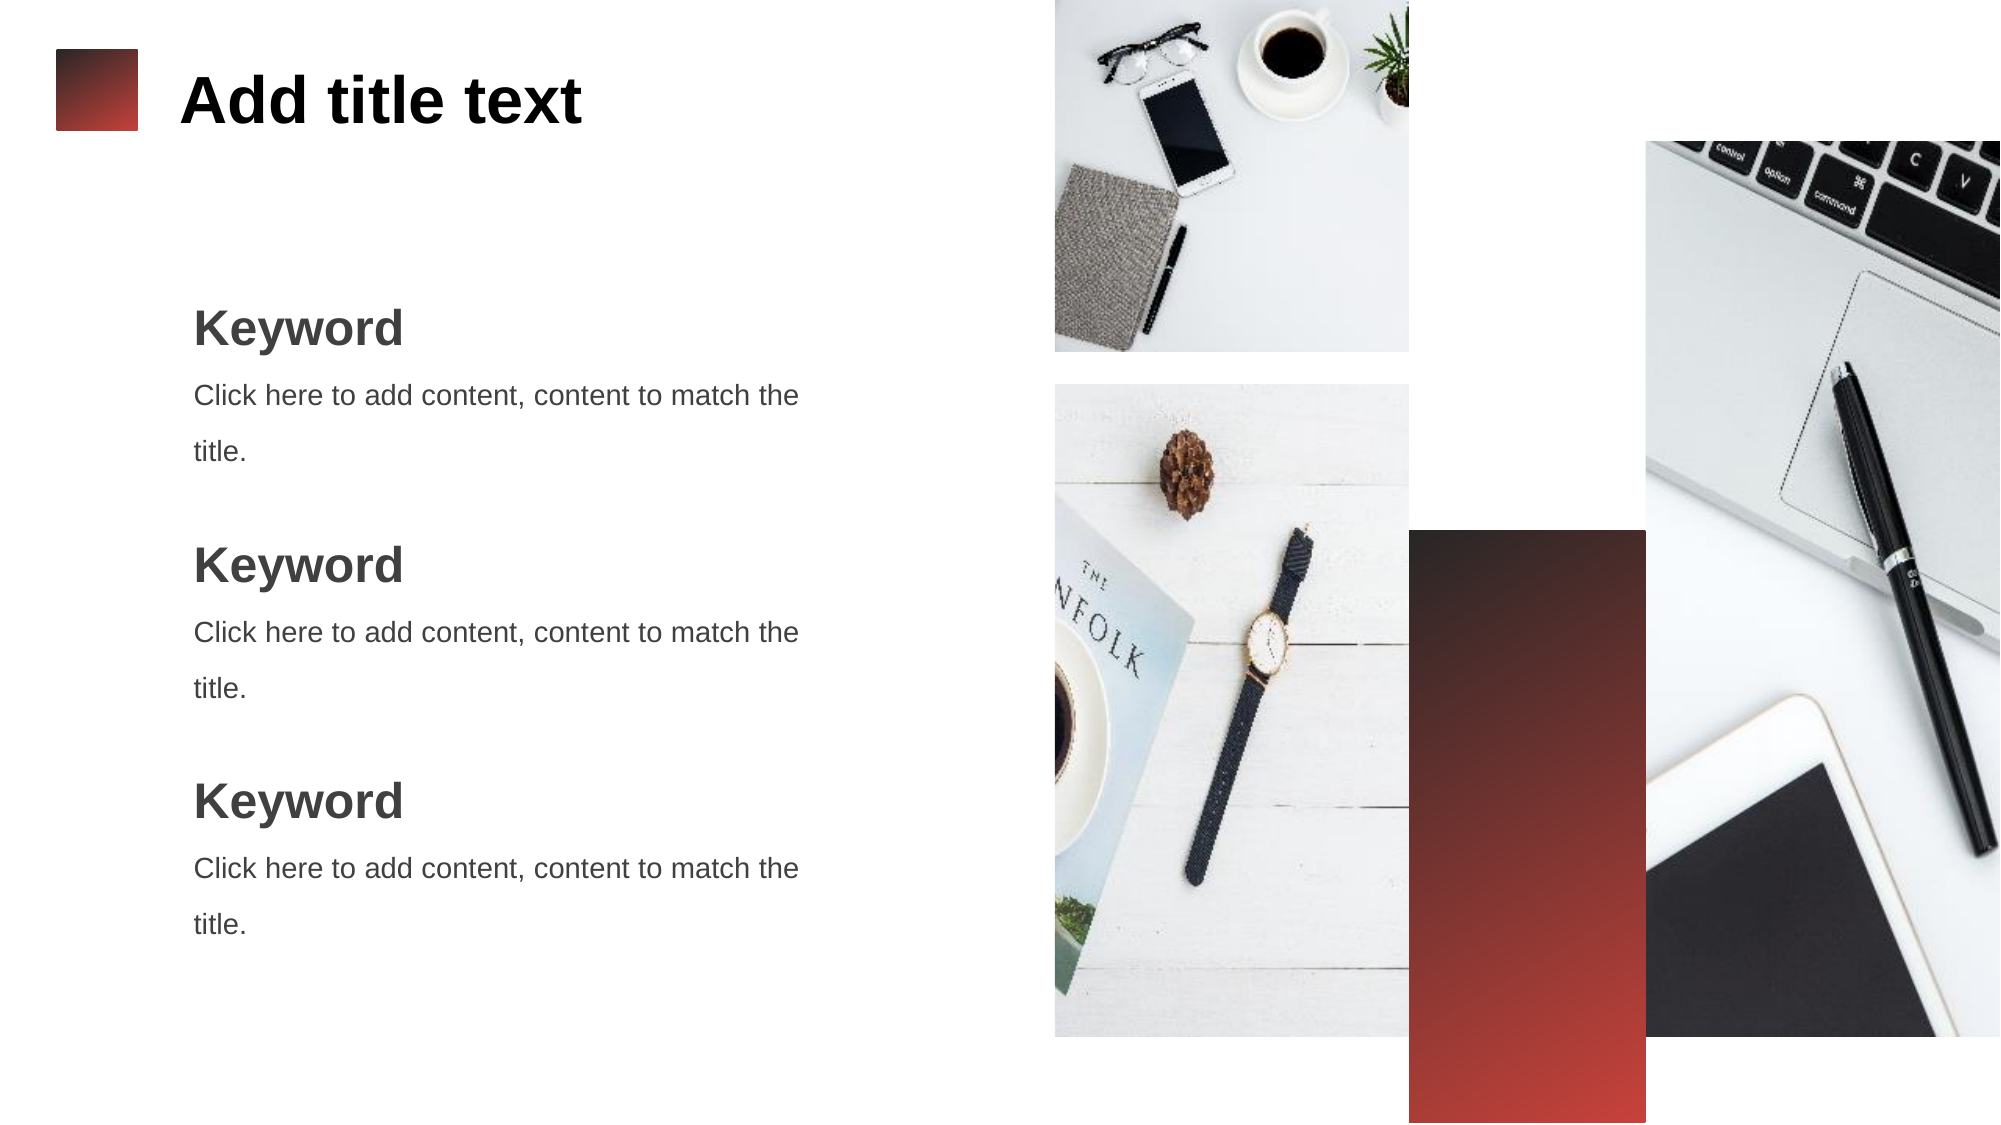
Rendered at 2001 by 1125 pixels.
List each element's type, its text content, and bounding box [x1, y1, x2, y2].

text_box [1054, 384, 1409, 1037]
text_box Keyword Click here to add content, content to match the title. [178, 725, 824, 948]
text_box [56, 49, 623, 146]
text_box [1409, 530, 1646, 1123]
text_box [1054, 0, 1409, 352]
text_box Keyword Click here to add content, content to match the title. [178, 252, 824, 475]
text_box [1645, 141, 2000, 1037]
text_box Keyword Click here to add content, content to match the title. [178, 489, 824, 712]
